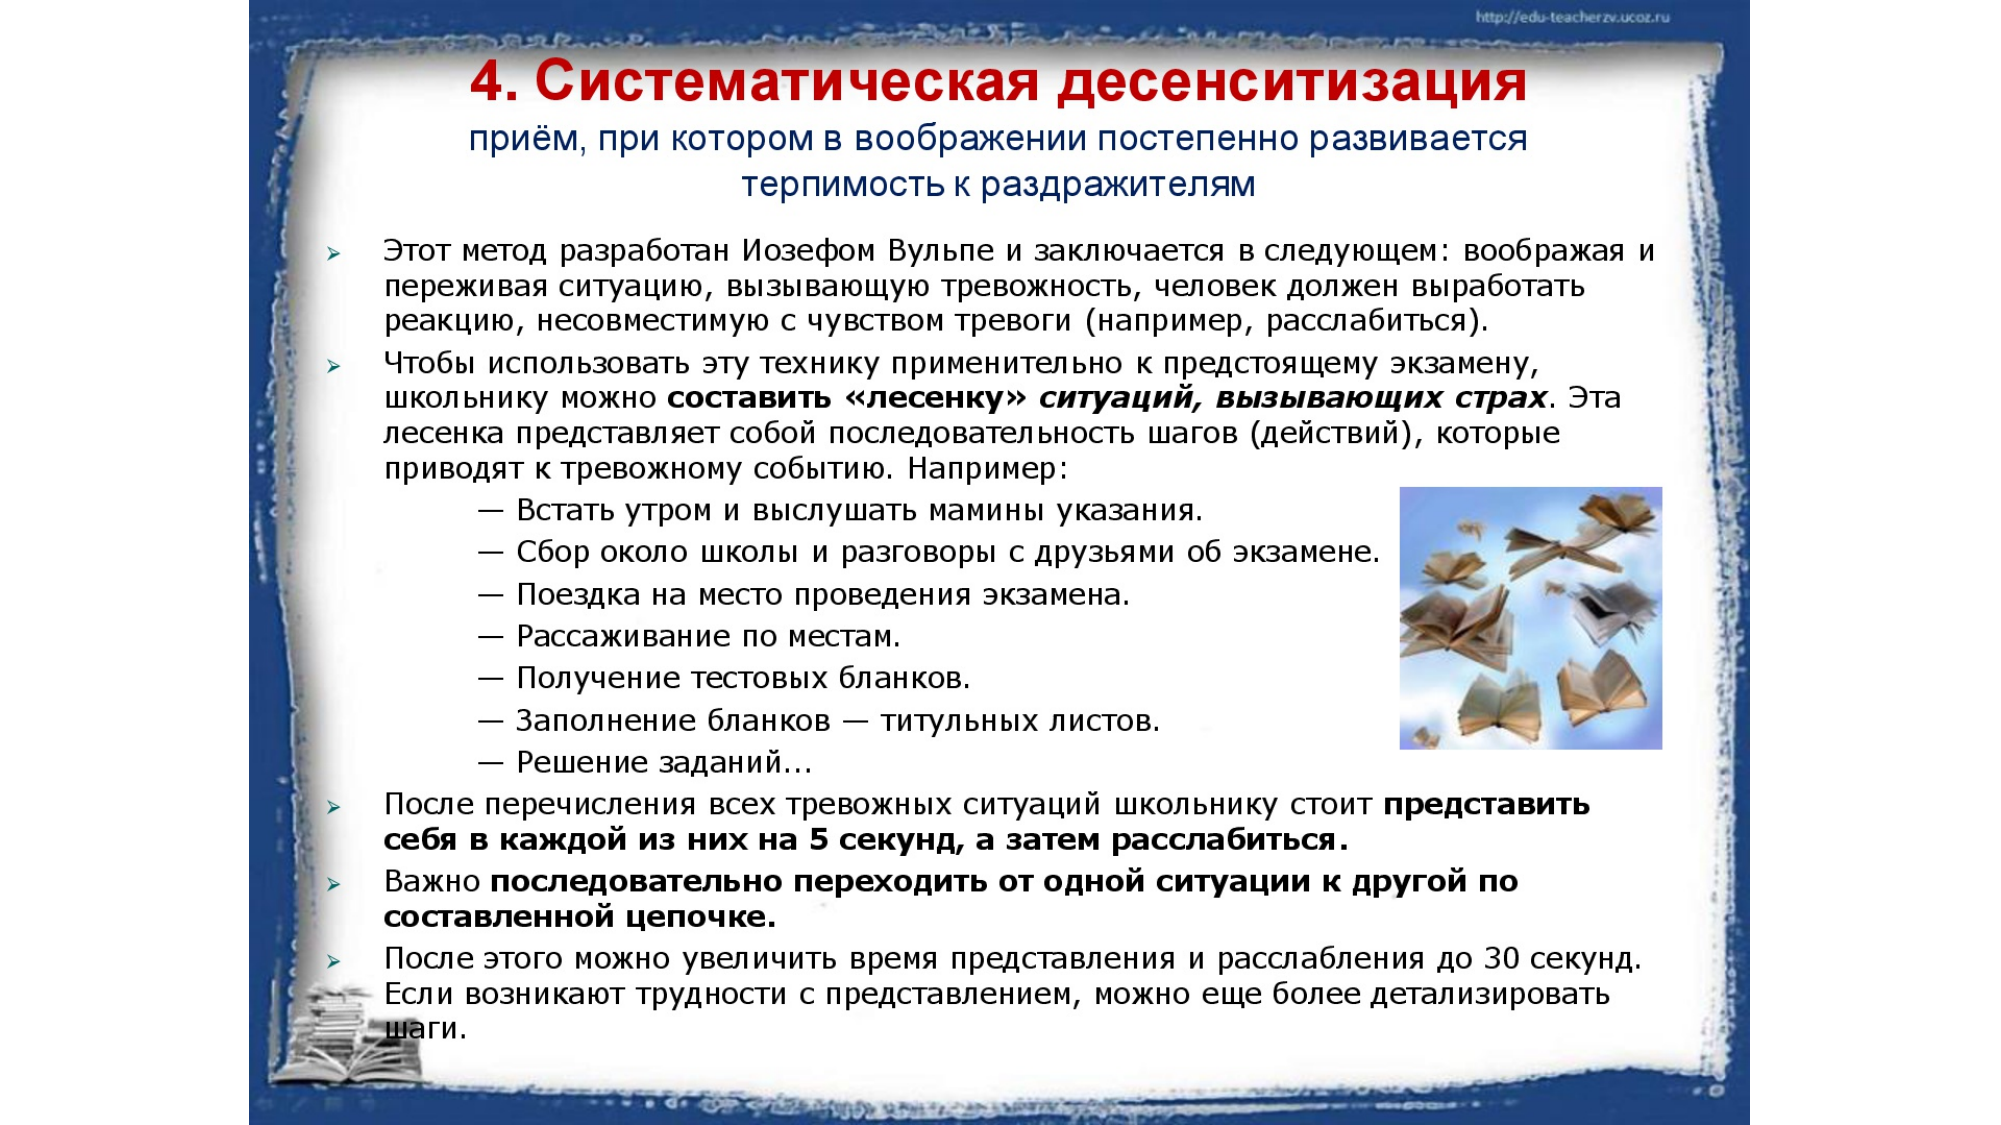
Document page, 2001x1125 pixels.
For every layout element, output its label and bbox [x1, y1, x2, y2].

picture [249, 0, 1750, 1125]
